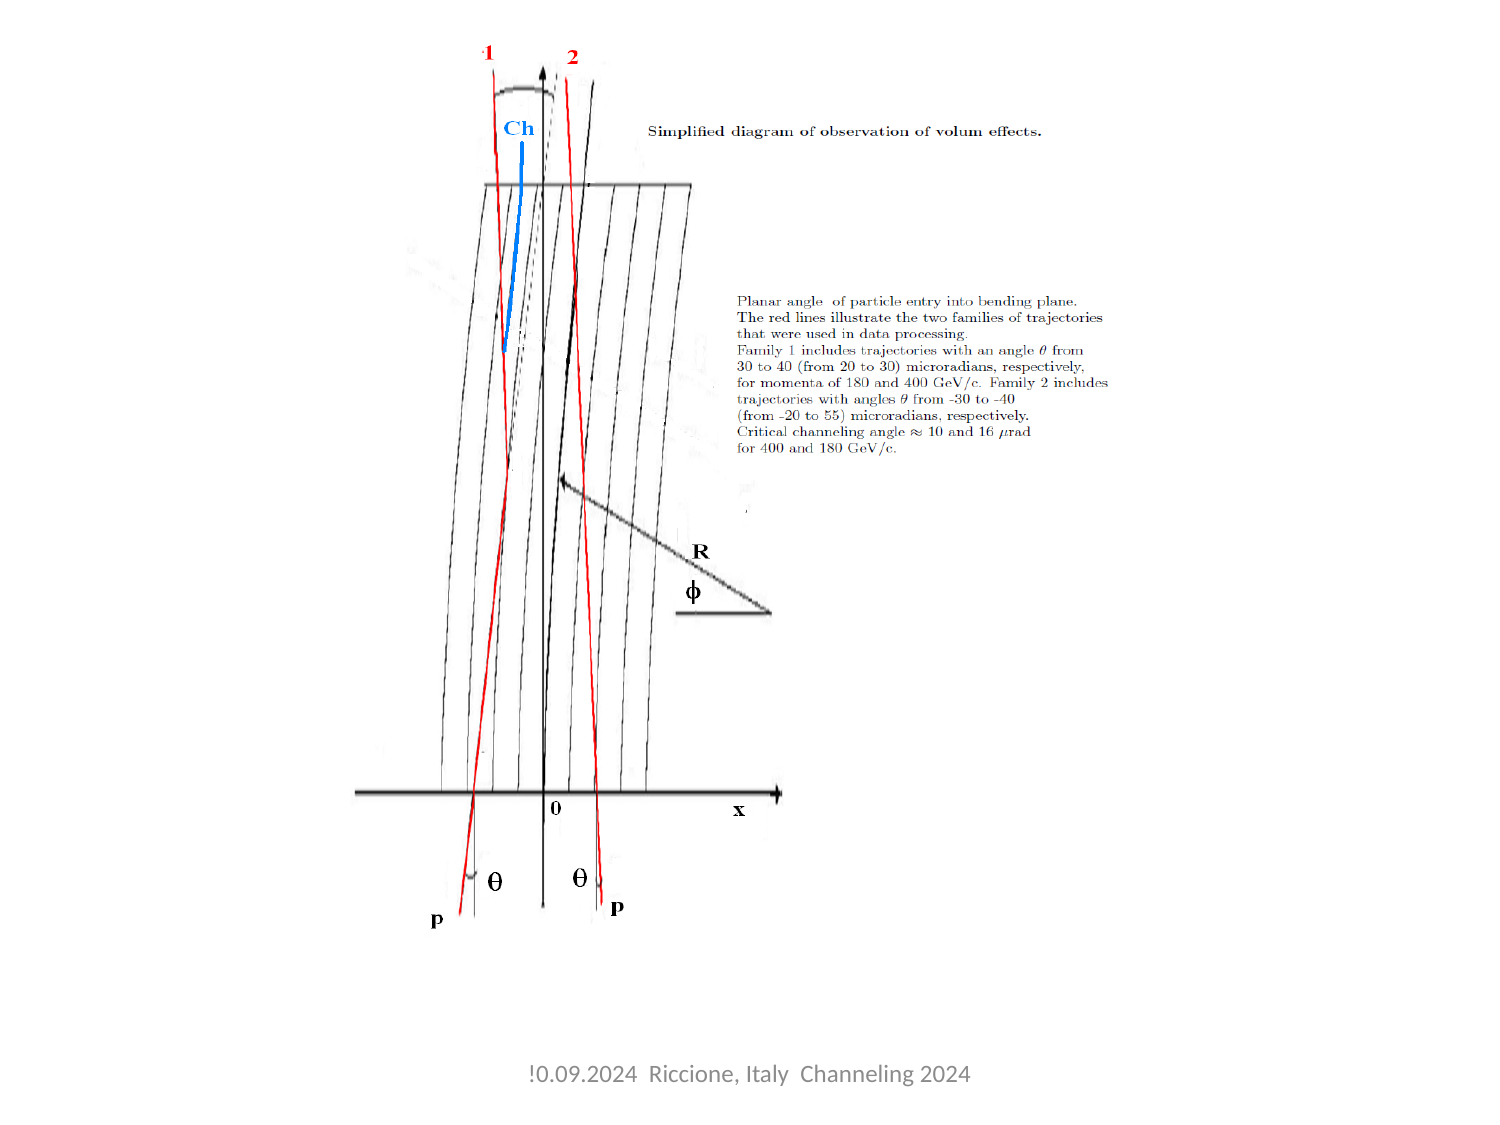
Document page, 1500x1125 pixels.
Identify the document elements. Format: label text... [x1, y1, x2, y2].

footer !0.09.2024 Riccione, Italy Channeling 2024 [512, 1042, 988, 1103]
picture [338, 0, 1162, 963]
